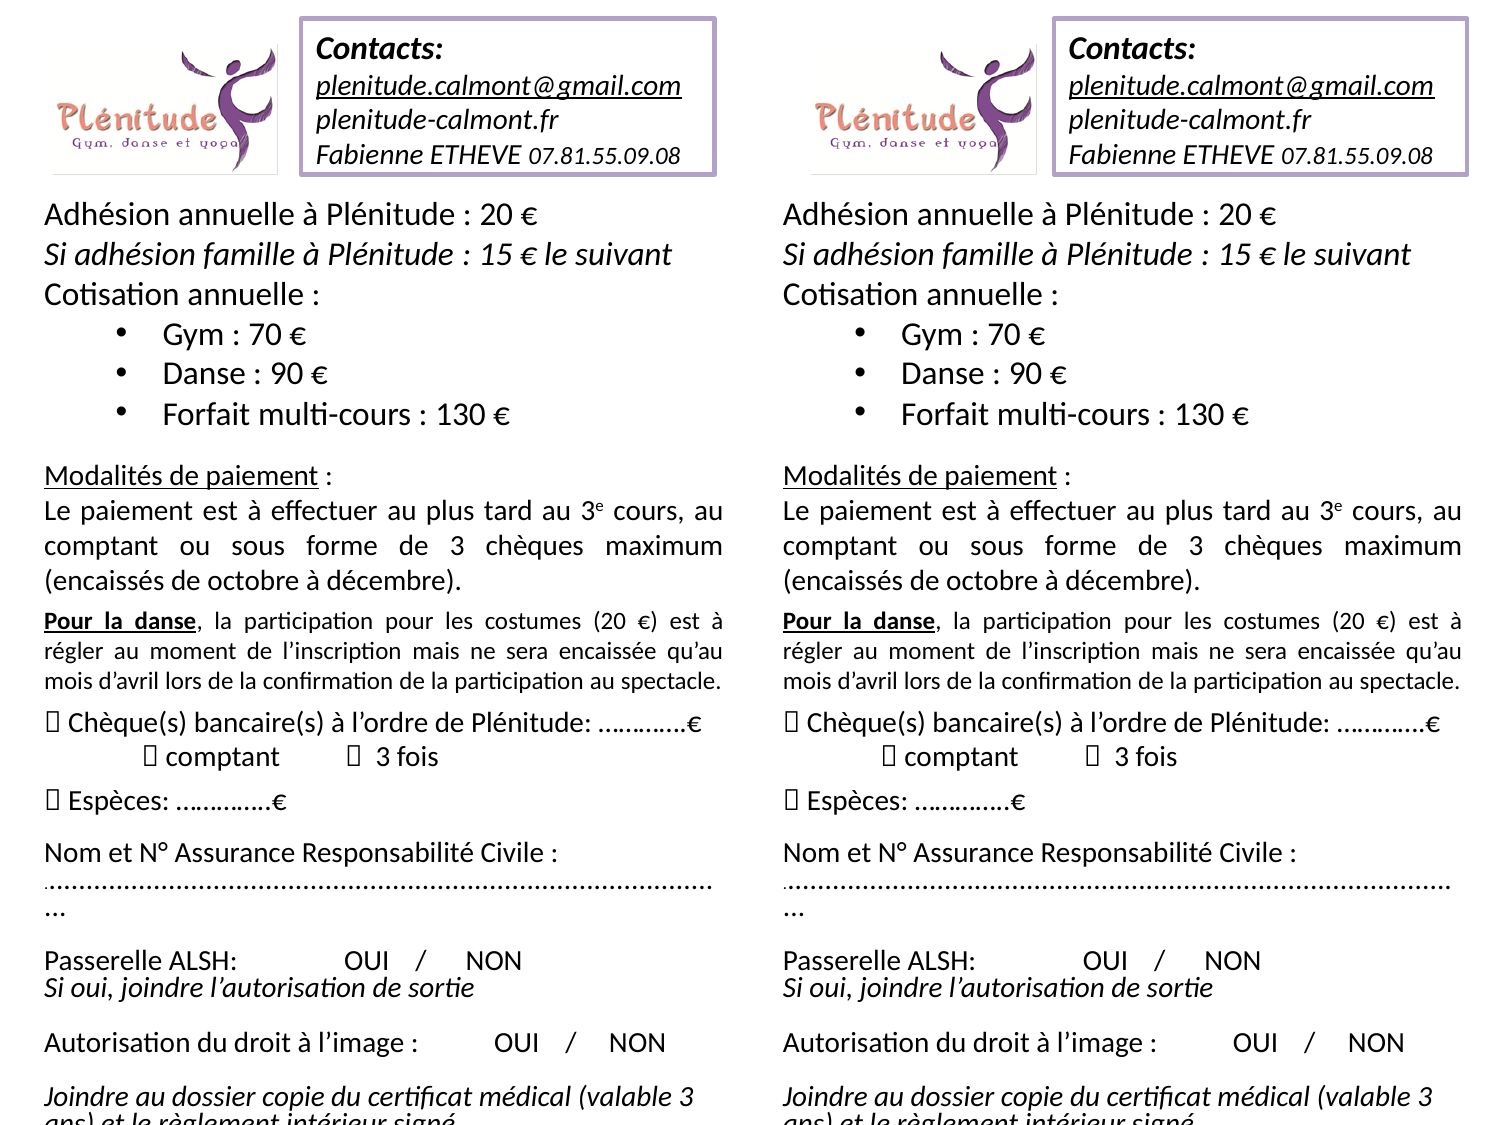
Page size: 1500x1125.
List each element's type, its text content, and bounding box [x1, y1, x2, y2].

text_box Adhésion annuelle à Plénitude : 20 € Si adhésion famille à Plénitude : 15 € le suivant Cotisation annuelle : Gym : 70 € Danse : 90 € Forfait multi-cours : 130 € Modalités de paiement : Le paiement est à effectuer au plus tard au 3e cours, au comptant ou sous forme de 3 chèques maximum (encaissés de octobre à décembre). Pour la danse, la participation pour les costumes (20 €) est à régler au moment de l’inscription mais ne sera encaissée qu’au mois d’avril lors de la confirmation de la participation au spectacle.  Chèque(s) bancaire(s) à l’ordre de Plénitude: ………….€  comptant  3 fois  Espèces: …………..€ Nom et N° Assurance Responsabilité Civile : ............................................................................................. Passerelle ALSH: OUI / NON Si oui, joindre l’autorisation de sortie Autorisation du droit à l’image : OUI / NON Joindre au dossier copie du certificat médical (valable 3 ans) et le règlement intérieur signé. [768, 184, 1477, 1125]
text_box Contacts: plenitude.calmont@gmail.com plenitude-calmont.fr Fabienne ETHEVE 07.81.55.09.08 [1053, 18, 1468, 175]
picture [52, 43, 278, 175]
picture [811, 43, 1037, 175]
text_box Adhésion annuelle à Plénitude : 20 € Si adhésion famille à Plénitude : 15 € le suivant Cotisation annuelle : Gym : 70 € Danse : 90 € Forfait multi-cours : 130 € Modalités de paiement : Le paiement est à effectuer au plus tard au 3e cours, au comptant ou sous forme de 3 chèques maximum (encaissés de octobre à décembre). Pour la danse, la participation pour les costumes (20 €) est à régler au moment de l’inscription mais ne sera encaissée qu’au mois d’avril lors de la confirmation de la participation au spectacle.  Chèque(s) bancaire(s) à l’ordre de Plénitude: ………….€  comptant  3 fois  Espèces: …………..€ Nom et N° Assurance Responsabilité Civile : ............................................................................................. Passerelle ALSH: OUI / NON Si oui, joindre l’autorisation de sortie Autorisation du droit à l’image : OUI / NON Joindre au dossier copie du certificat médical (valable 3 ans) et le règlement intérieur signé. [29, 184, 739, 1125]
text_box Contacts: plenitude.calmont@gmail.com plenitude-calmont.fr Fabienne ETHEVE 07.81.55.09.08 [301, 18, 715, 175]
